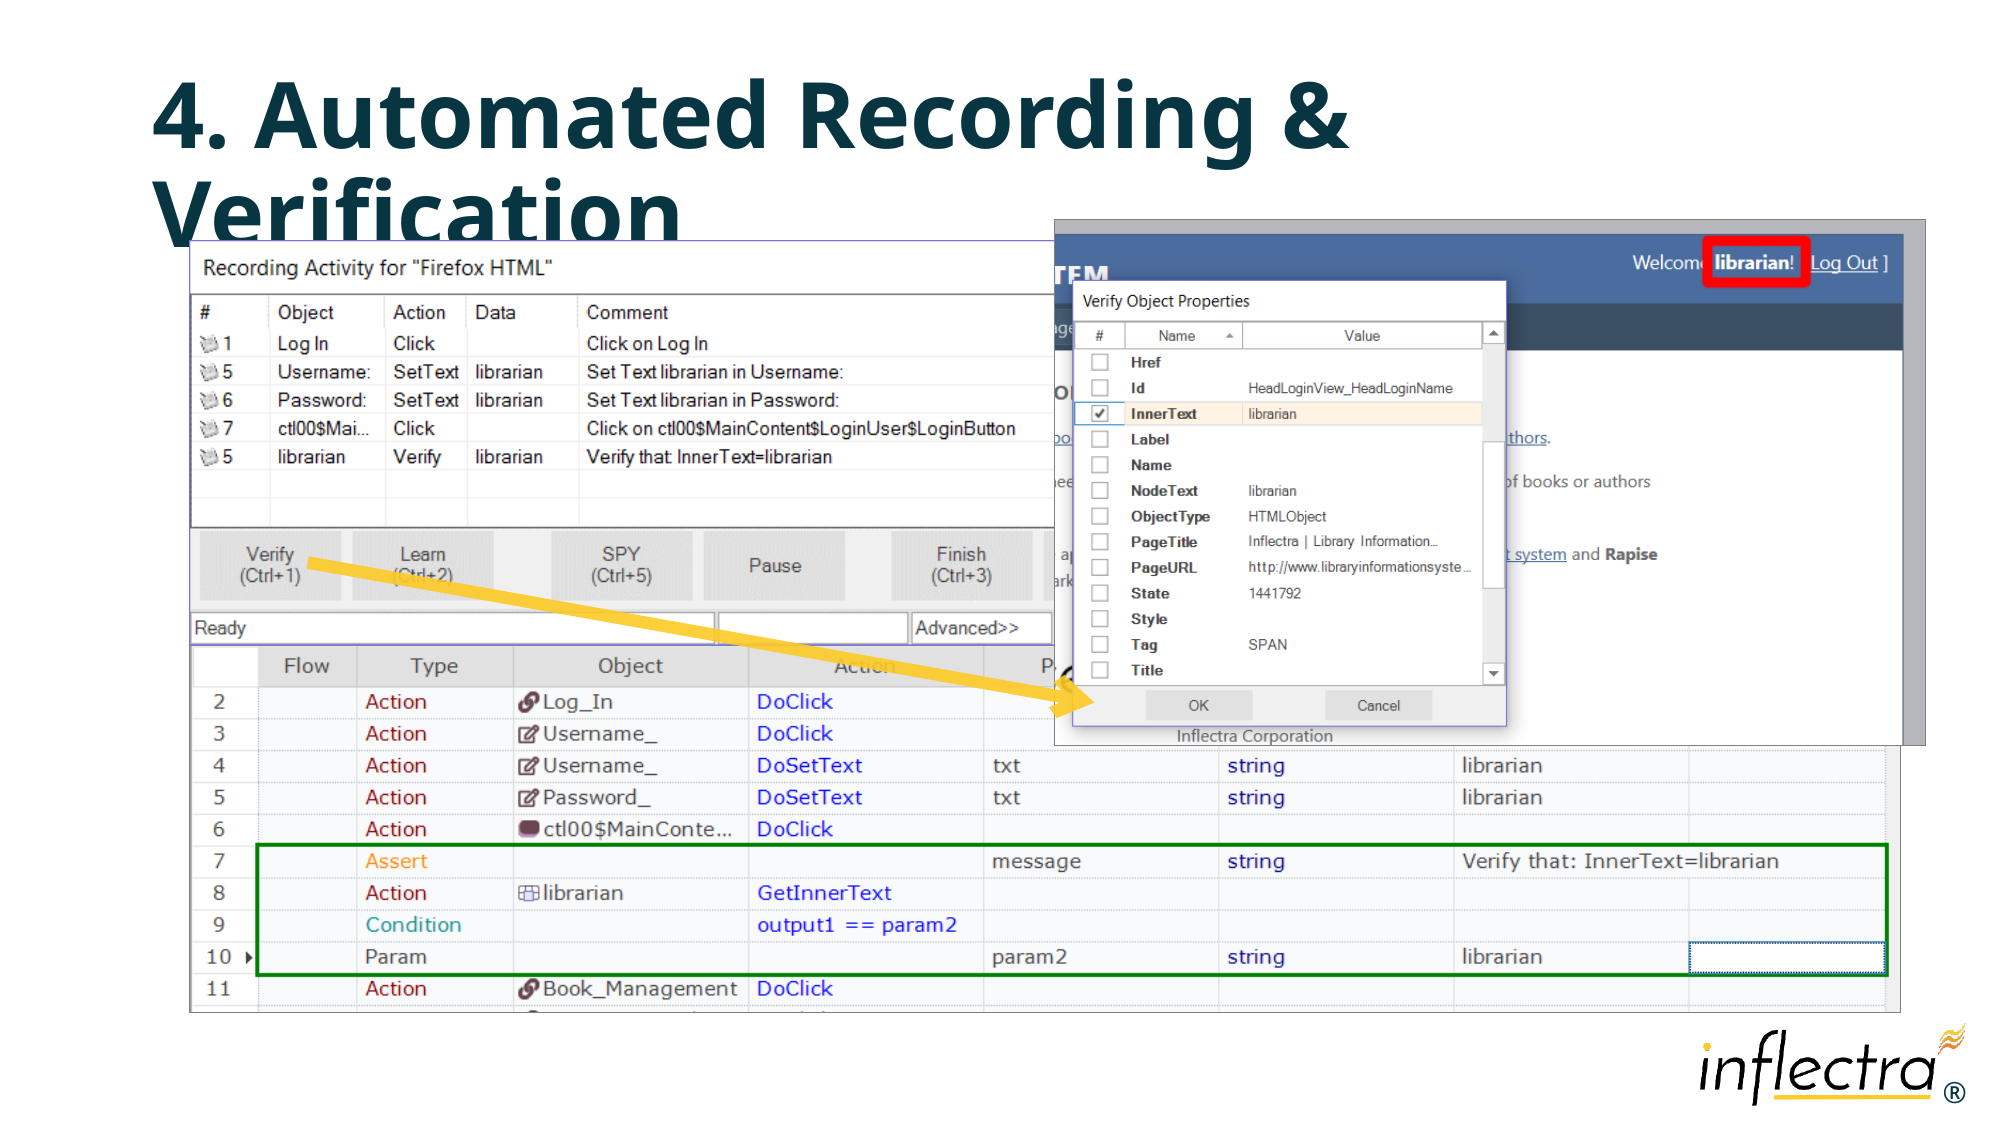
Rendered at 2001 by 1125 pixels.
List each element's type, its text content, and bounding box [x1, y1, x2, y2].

picture [189, 219, 1926, 1013]
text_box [307, 562, 1095, 703]
picture [1692, 1017, 1971, 1112]
title 4. Automated Recording & Verification [137, 59, 1863, 278]
